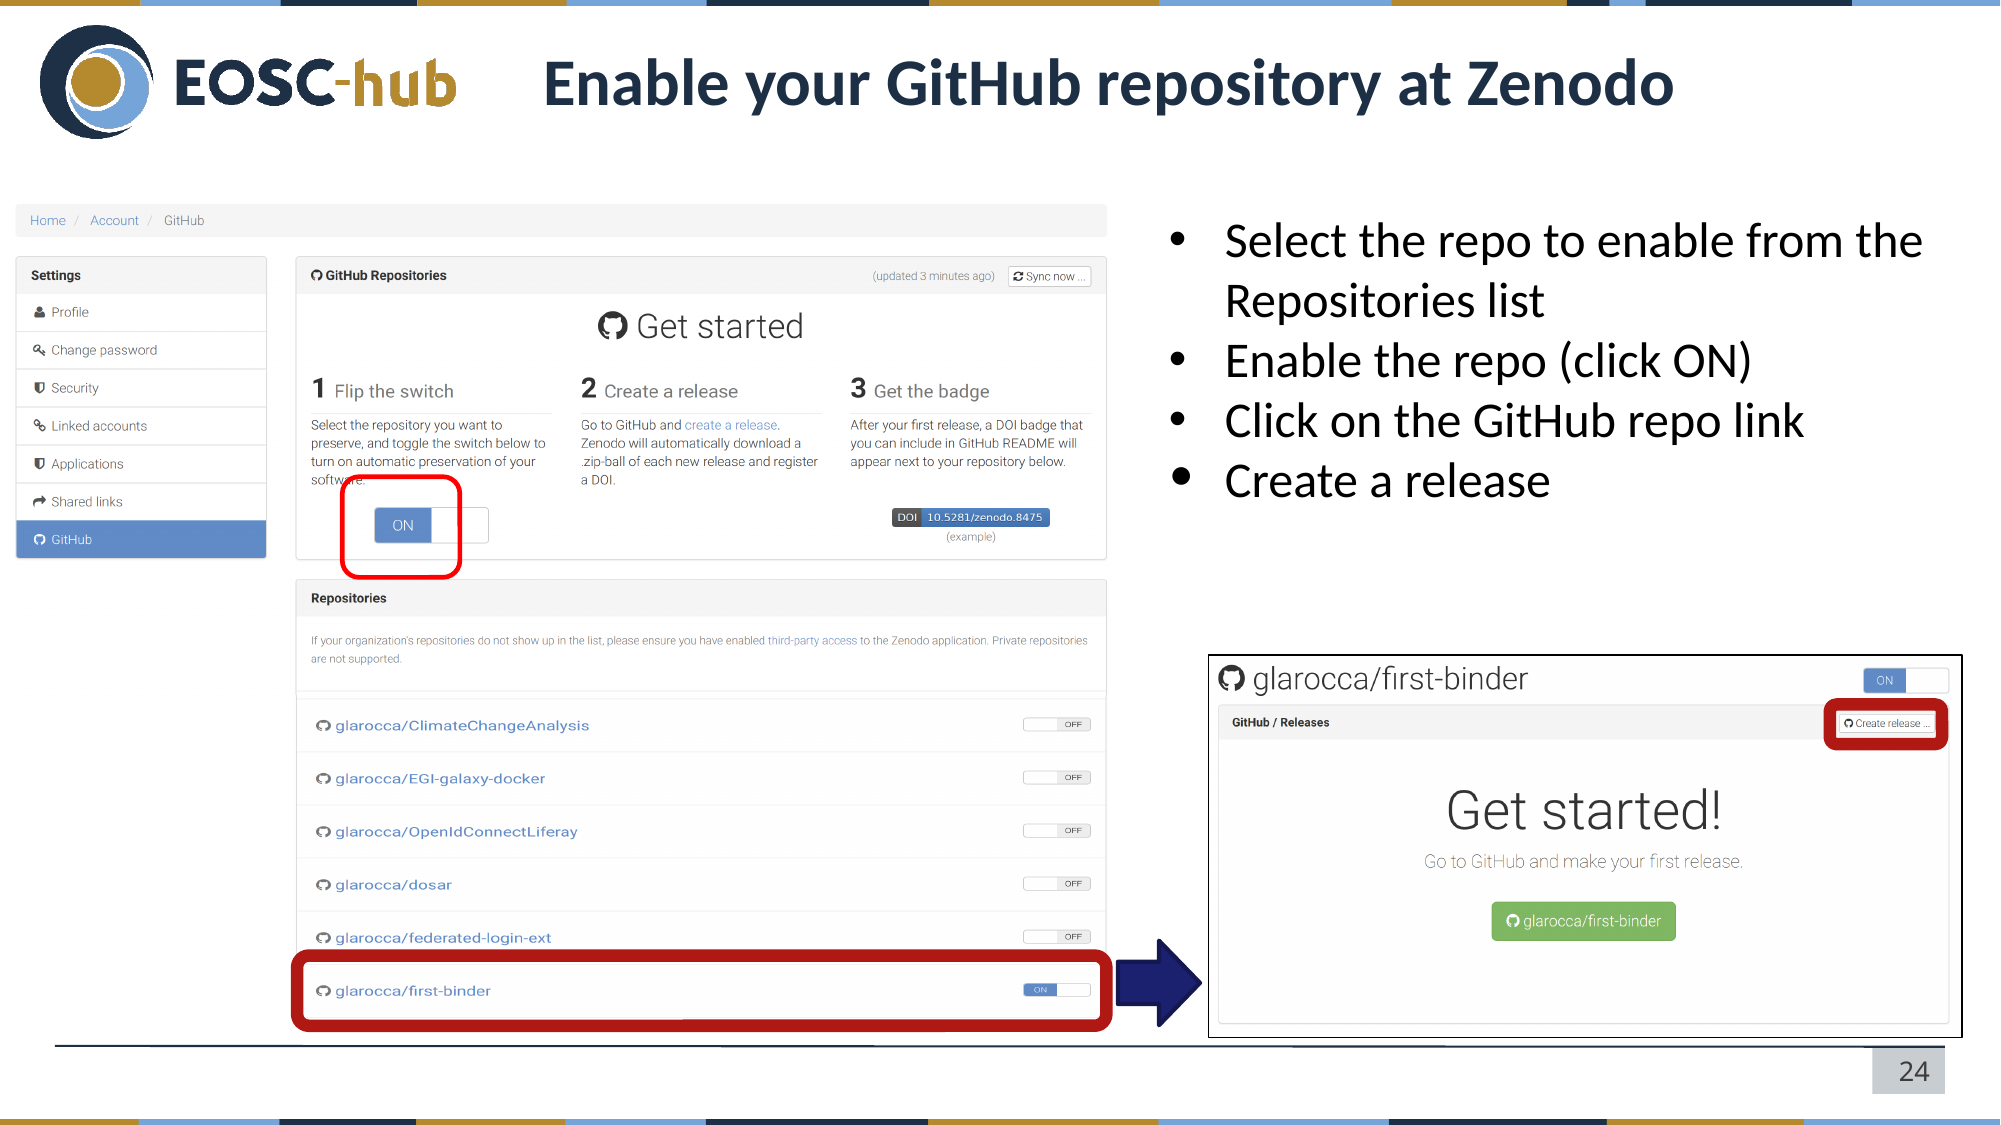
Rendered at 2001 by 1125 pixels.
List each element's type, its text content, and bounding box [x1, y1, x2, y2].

text_box Select the repo to enable from the Repositories list Enable the repo (click ON) Click on the GitHub repo link Create a release [1153, 200, 1988, 516]
picture [12, 200, 1110, 1020]
picture [0, 1119, 2000, 1125]
picture [1208, 655, 1962, 1037]
slide_number ‹#› [1433, 1046, 1945, 1094]
text_box [1117, 940, 1201, 1026]
picture [17, 19, 479, 144]
title Enable your GitHub repository at Zenodo [528, 30, 1946, 120]
